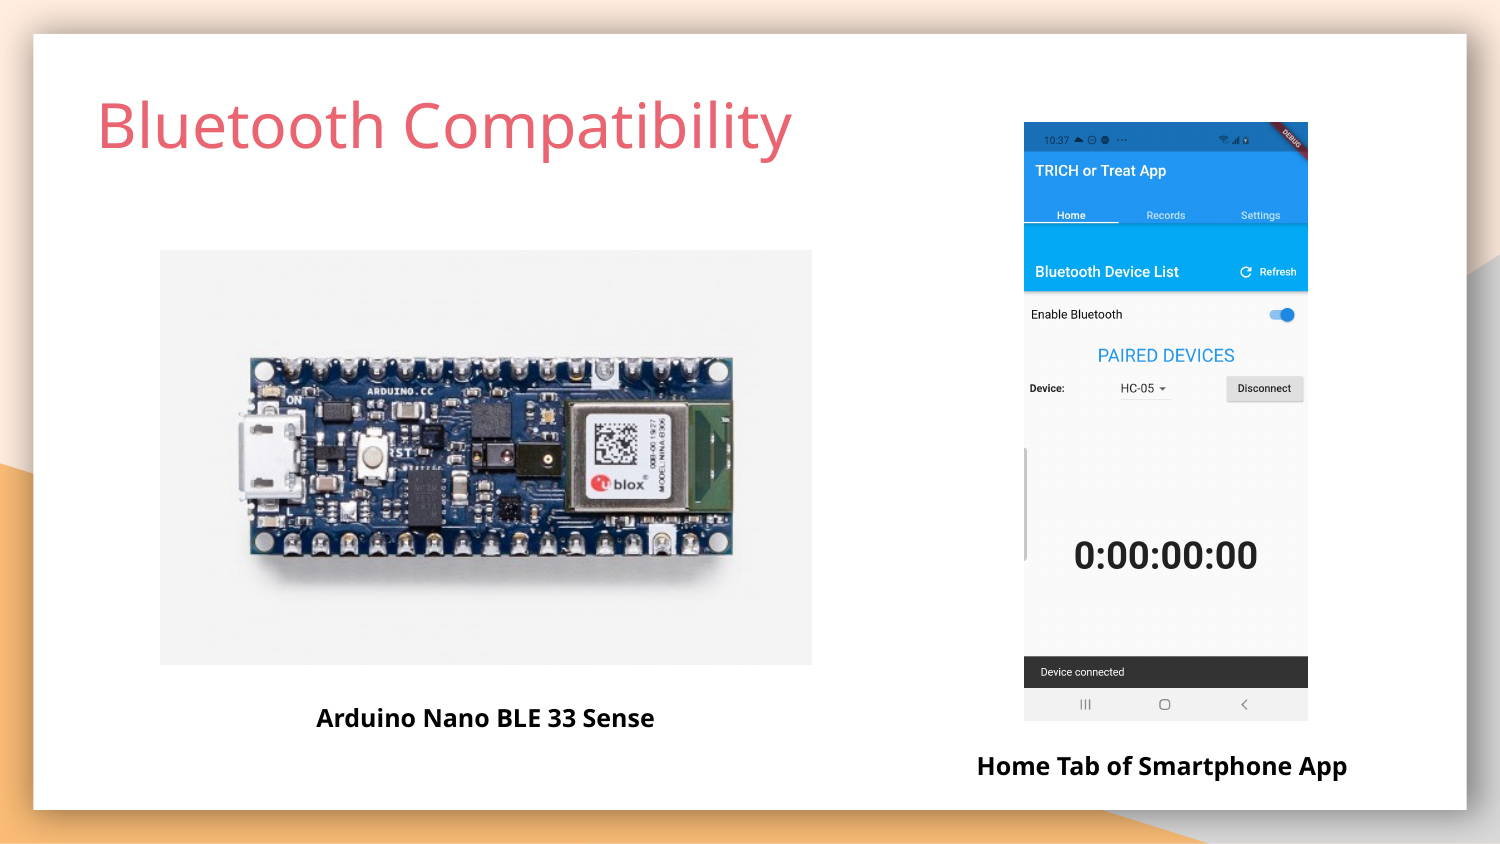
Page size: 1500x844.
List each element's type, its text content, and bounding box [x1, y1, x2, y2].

text_box Arduino Nano BLE 33 Sense [151, 687, 820, 748]
picture [1023, 292, 1308, 722]
text_box Home Tab of Smartphone App [831, 735, 1500, 796]
picture [1023, 122, 1308, 223]
picture [1037, 267, 1043, 276]
picture [159, 250, 812, 665]
title Bluetooth Compatibility [81, 71, 1419, 228]
